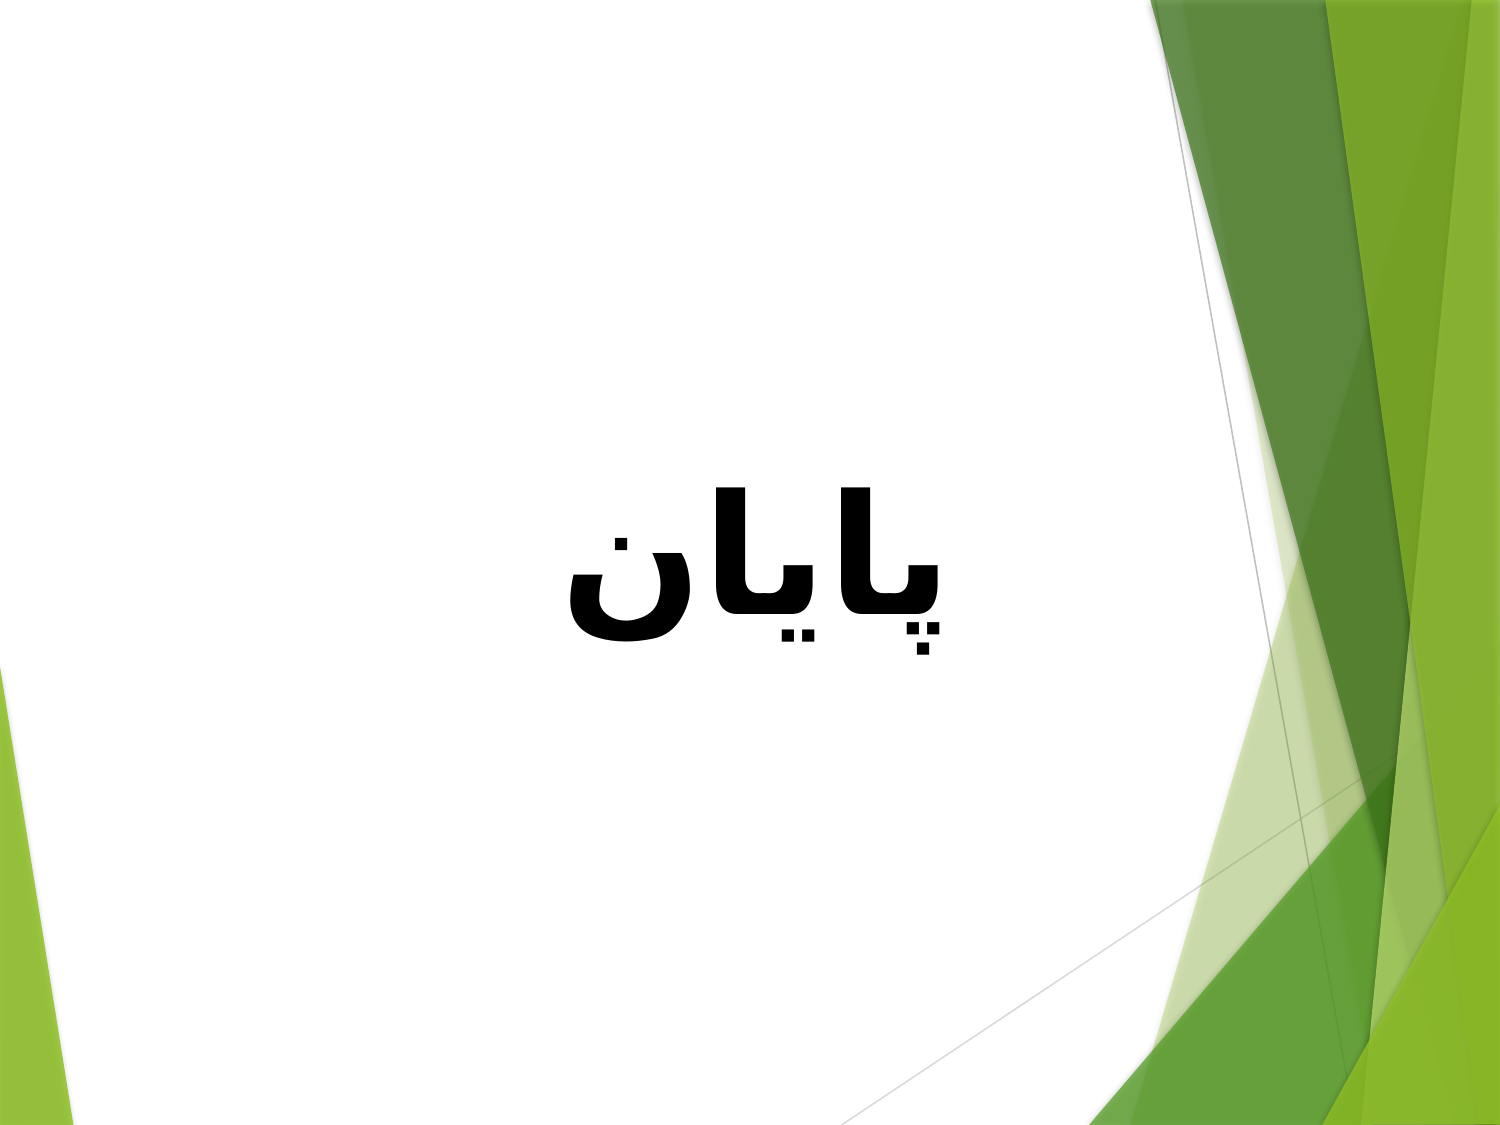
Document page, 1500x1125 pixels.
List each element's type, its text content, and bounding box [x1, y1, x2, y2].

text_box پايان [99, 440, 1413, 656]
